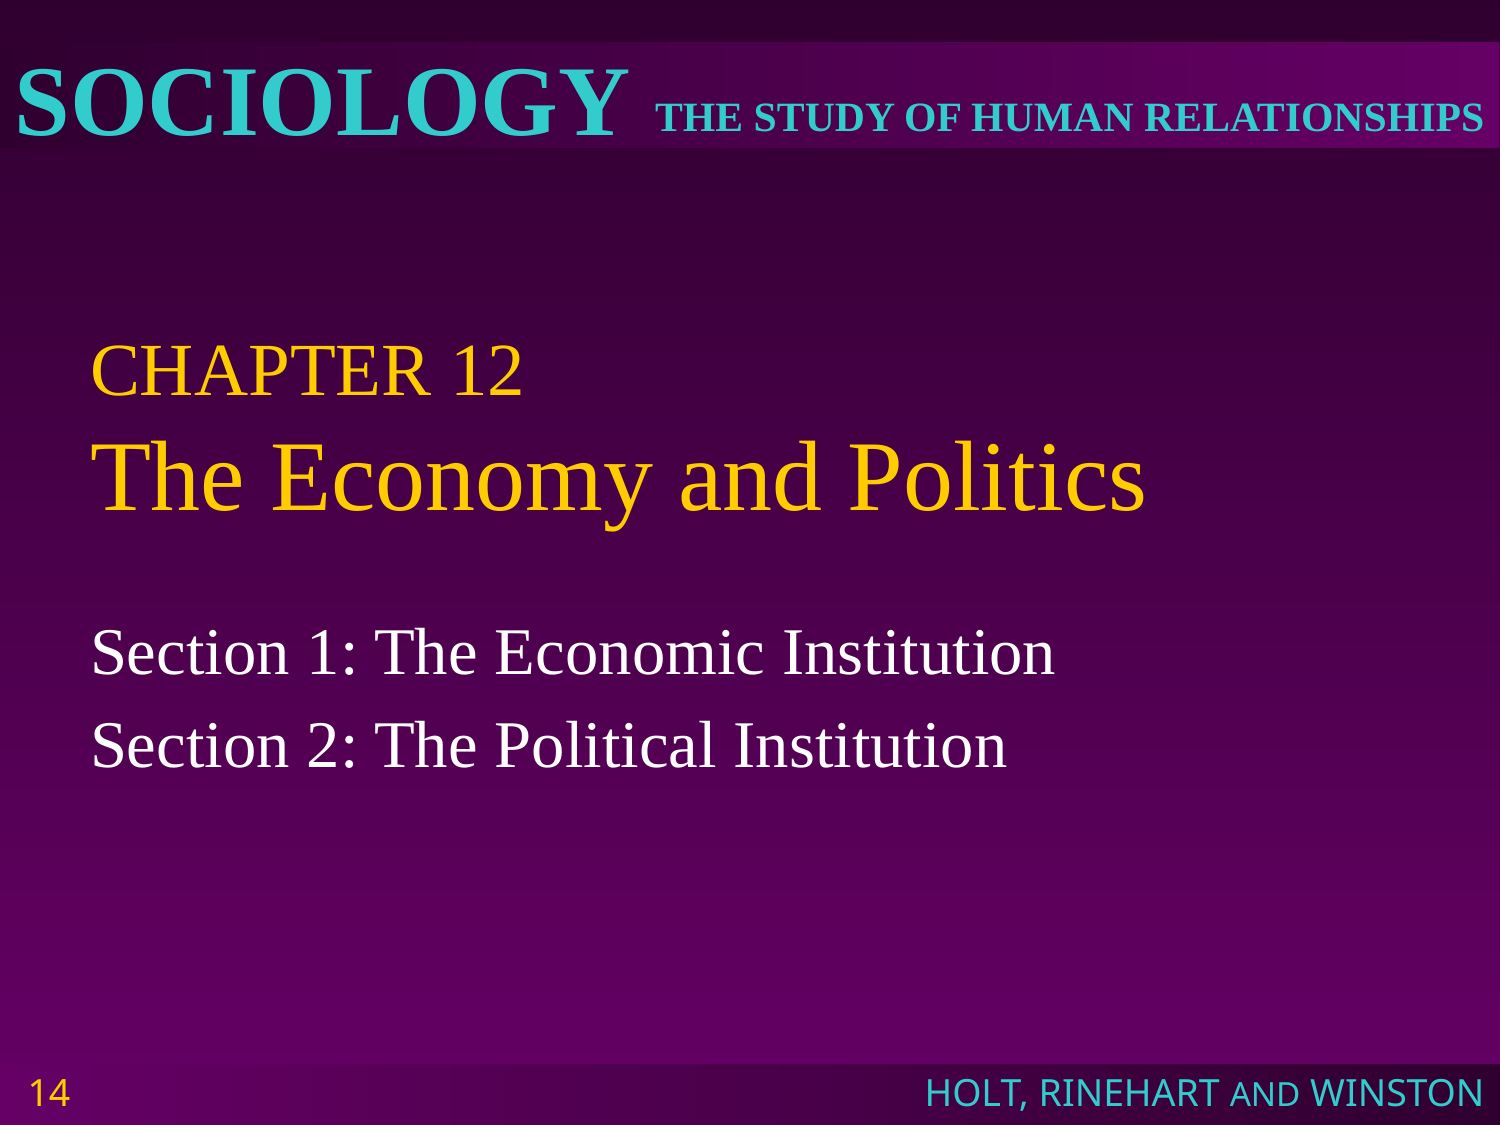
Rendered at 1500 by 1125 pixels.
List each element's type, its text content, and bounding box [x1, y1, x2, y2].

title CHAPTER 12 The Economy and Politics [74, 274, 1426, 576]
subtitle Section 1: The Economic Institution Section 2: The Political Institution [74, 599, 1426, 1038]
slide_number 14 [12, 1064, 313, 1125]
